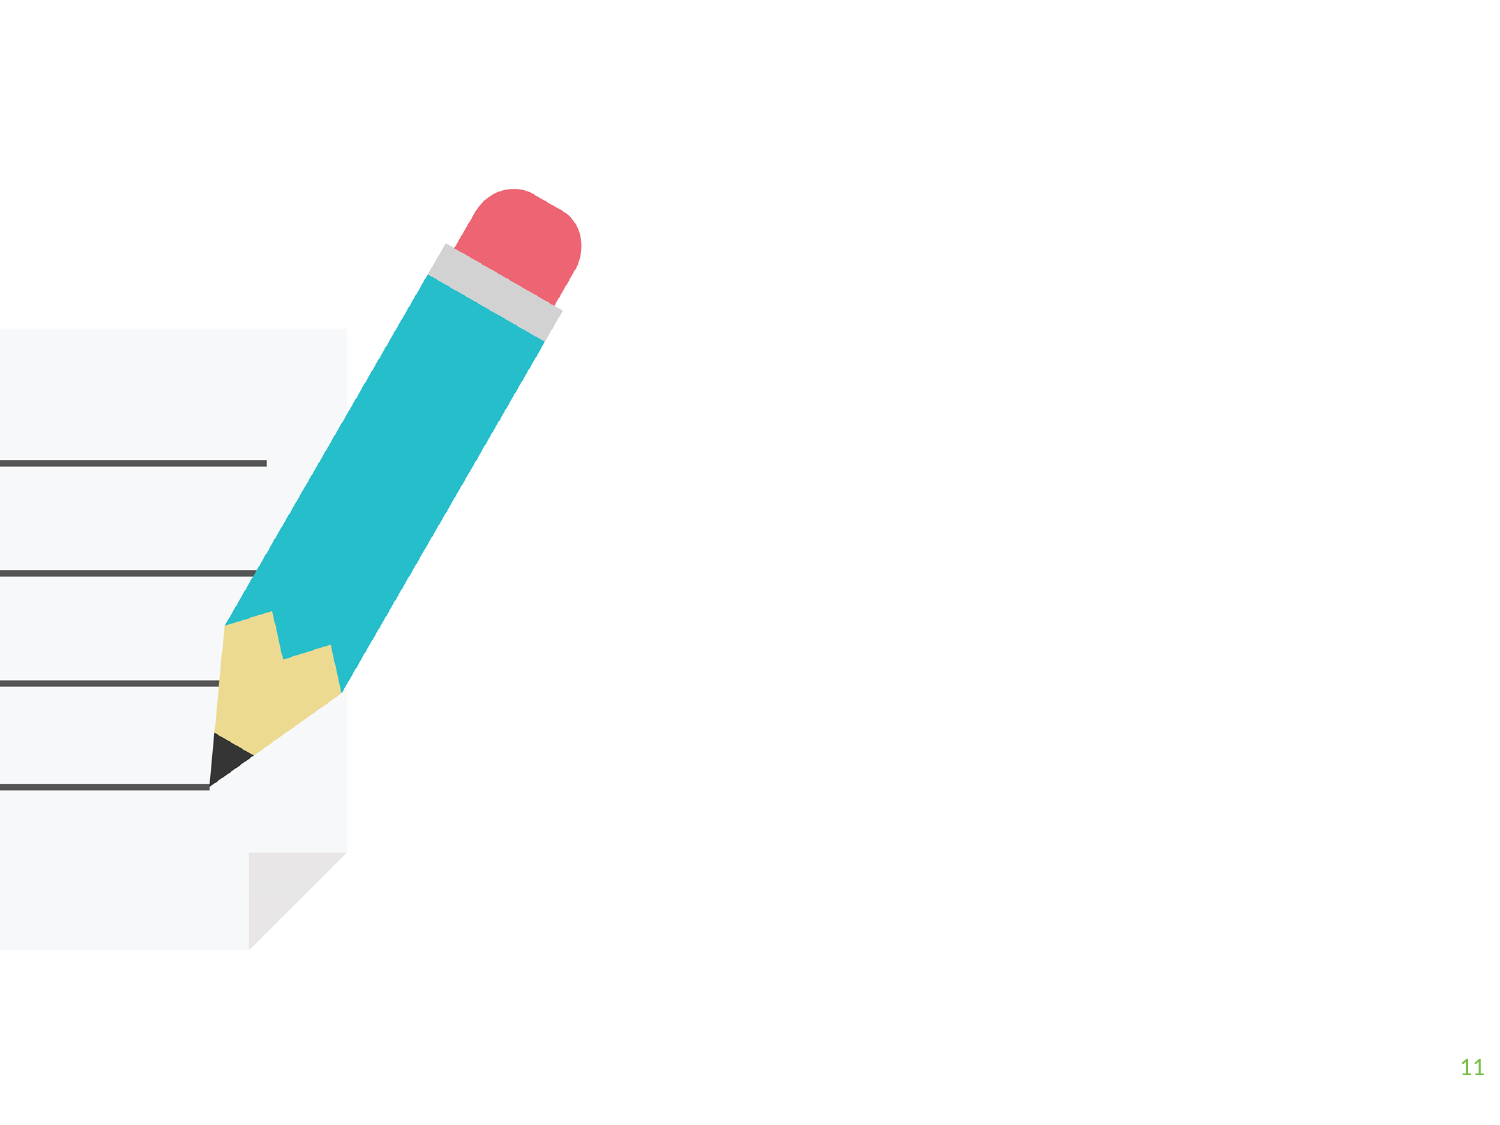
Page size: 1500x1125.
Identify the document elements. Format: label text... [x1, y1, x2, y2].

picture [0, 149, 627, 950]
slide_number ‹#› [1074, 1042, 1500, 1103]
